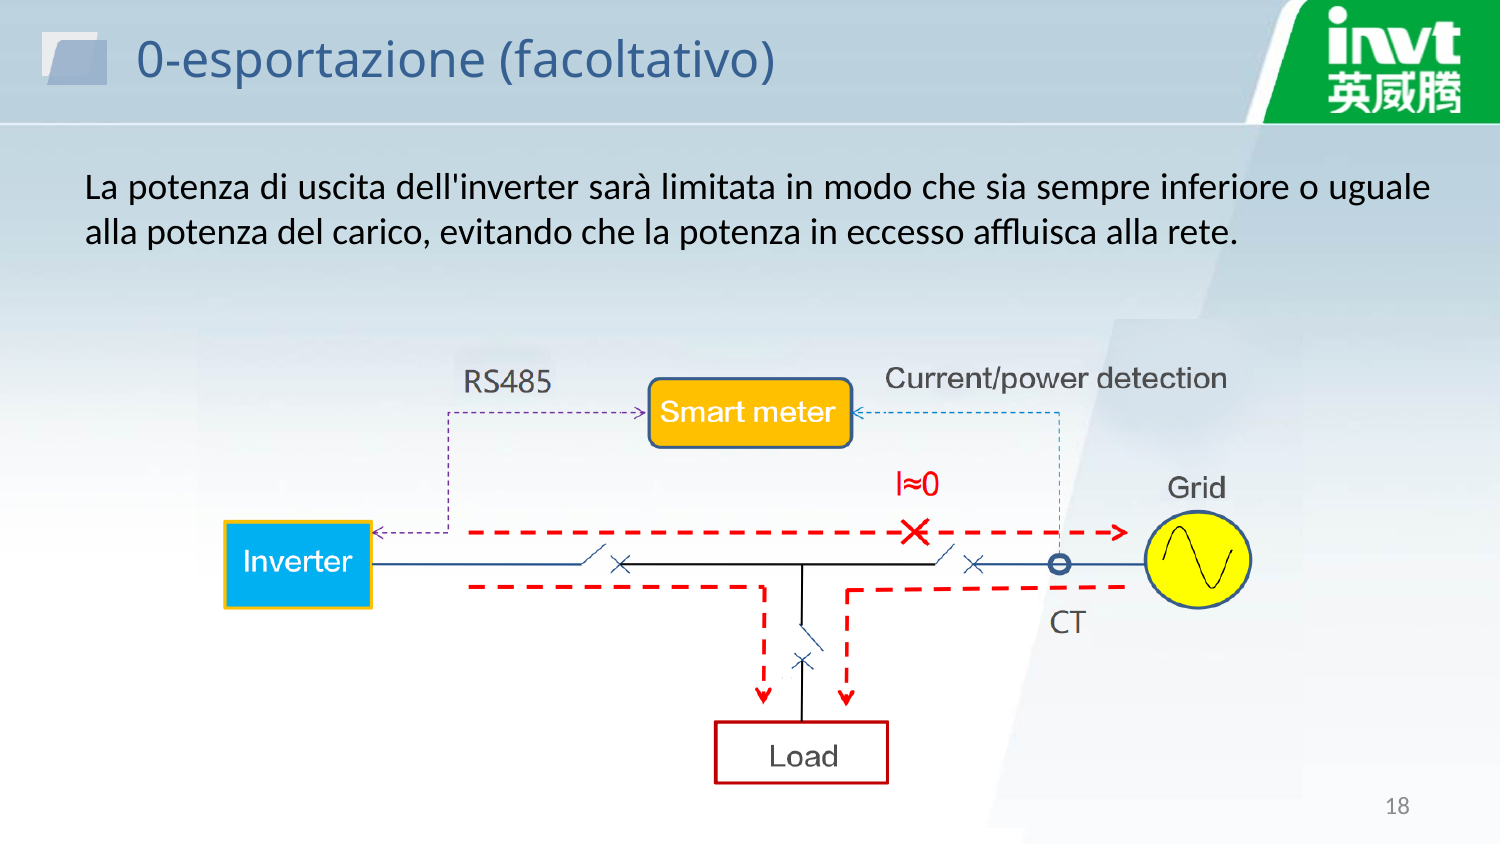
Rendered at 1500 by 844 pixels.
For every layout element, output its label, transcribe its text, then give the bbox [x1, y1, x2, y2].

slide_number 18 [1307, 782, 1425, 828]
text_box 0-esportazione (facoltativo) [121, 20, 1093, 95]
picture [0, 0, 1500, 844]
text_box La potenza di uscita dell'inverter sarà limitata in modo che sia sempre inferiore o uguale alla potenza del carico, evitando che la potenza in eccesso affluisca alla rete. [69, 154, 1447, 260]
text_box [41, 31, 107, 85]
